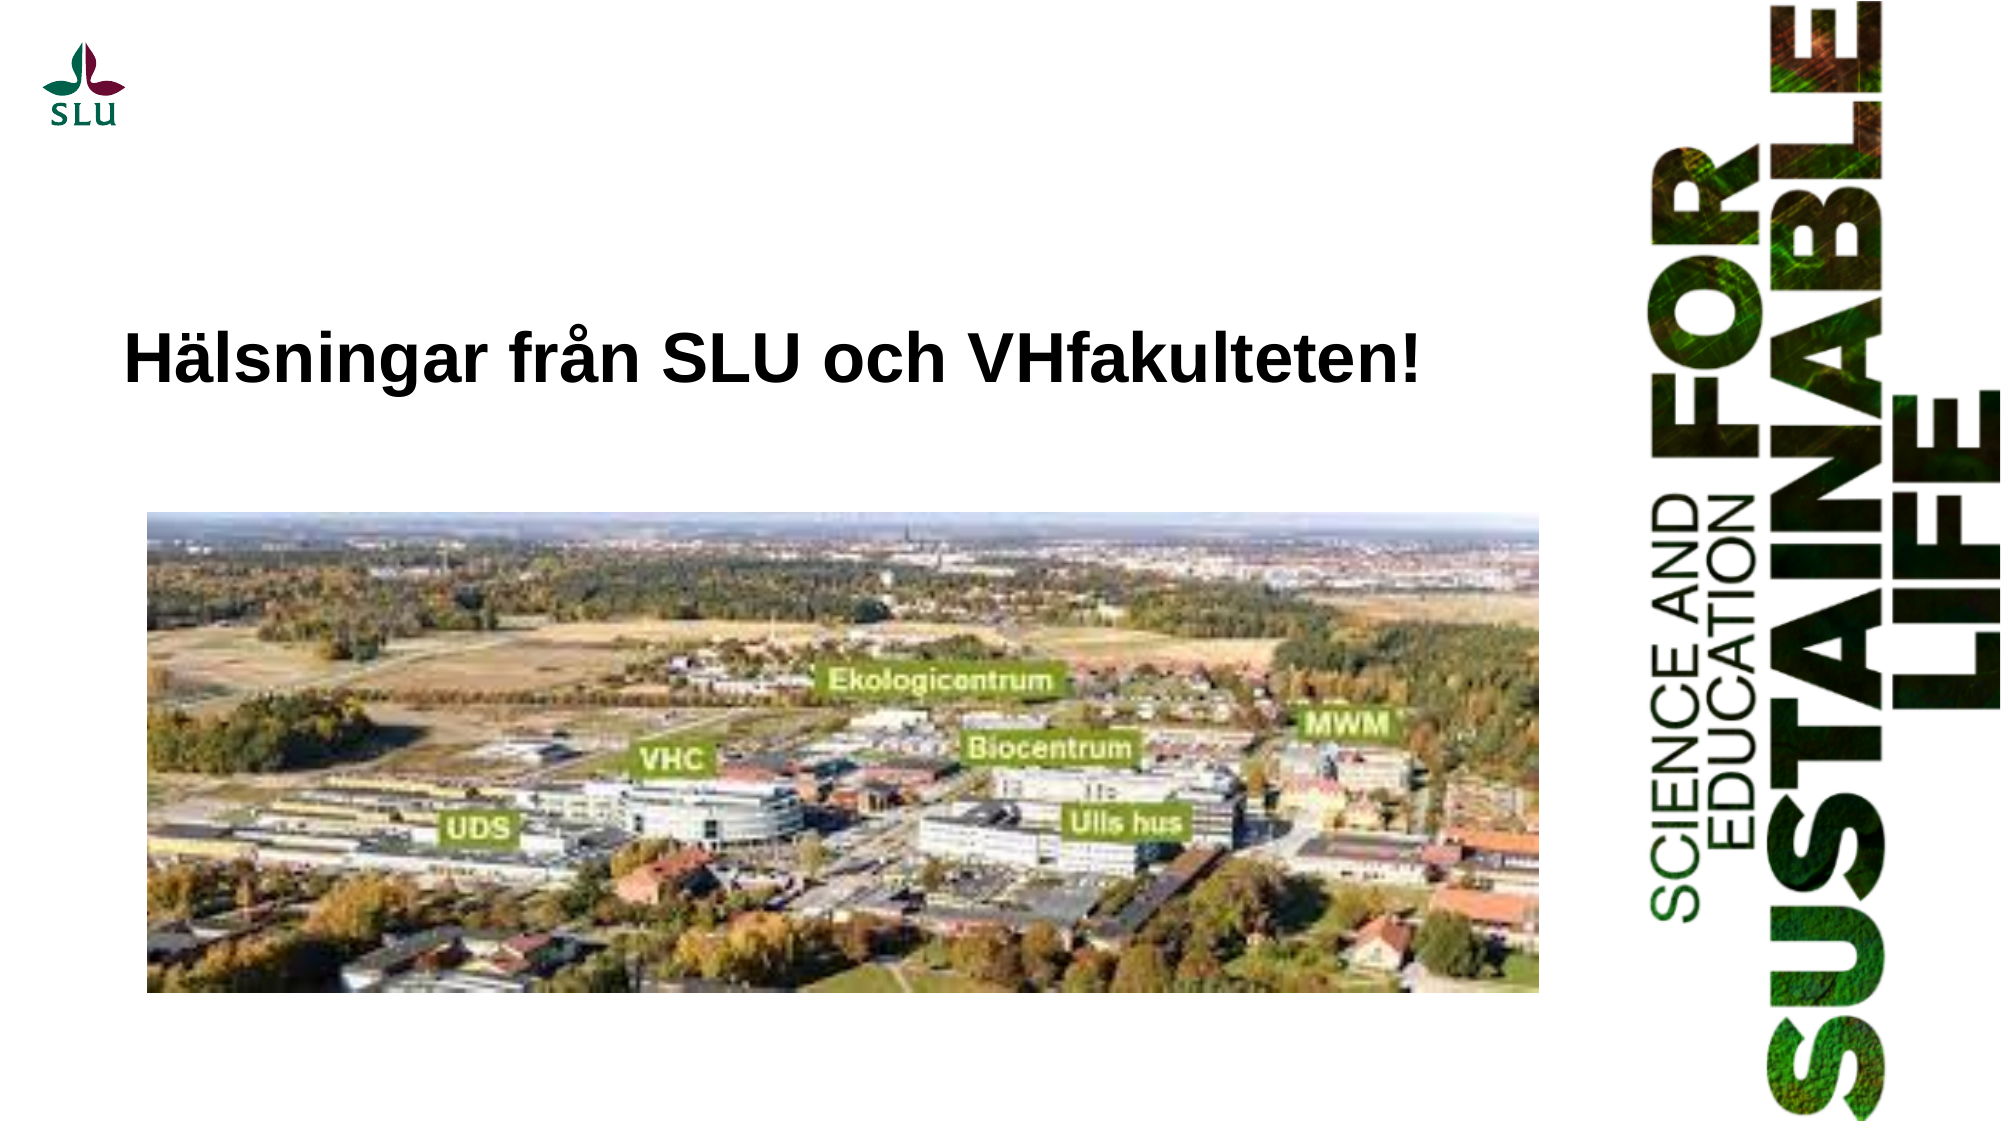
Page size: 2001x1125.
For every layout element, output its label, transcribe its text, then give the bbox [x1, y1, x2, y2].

title Hälsningar från SLU och VHfakulteten! [123, 145, 1466, 397]
picture [147, 512, 1539, 993]
picture [1645, 1, 2001, 1121]
